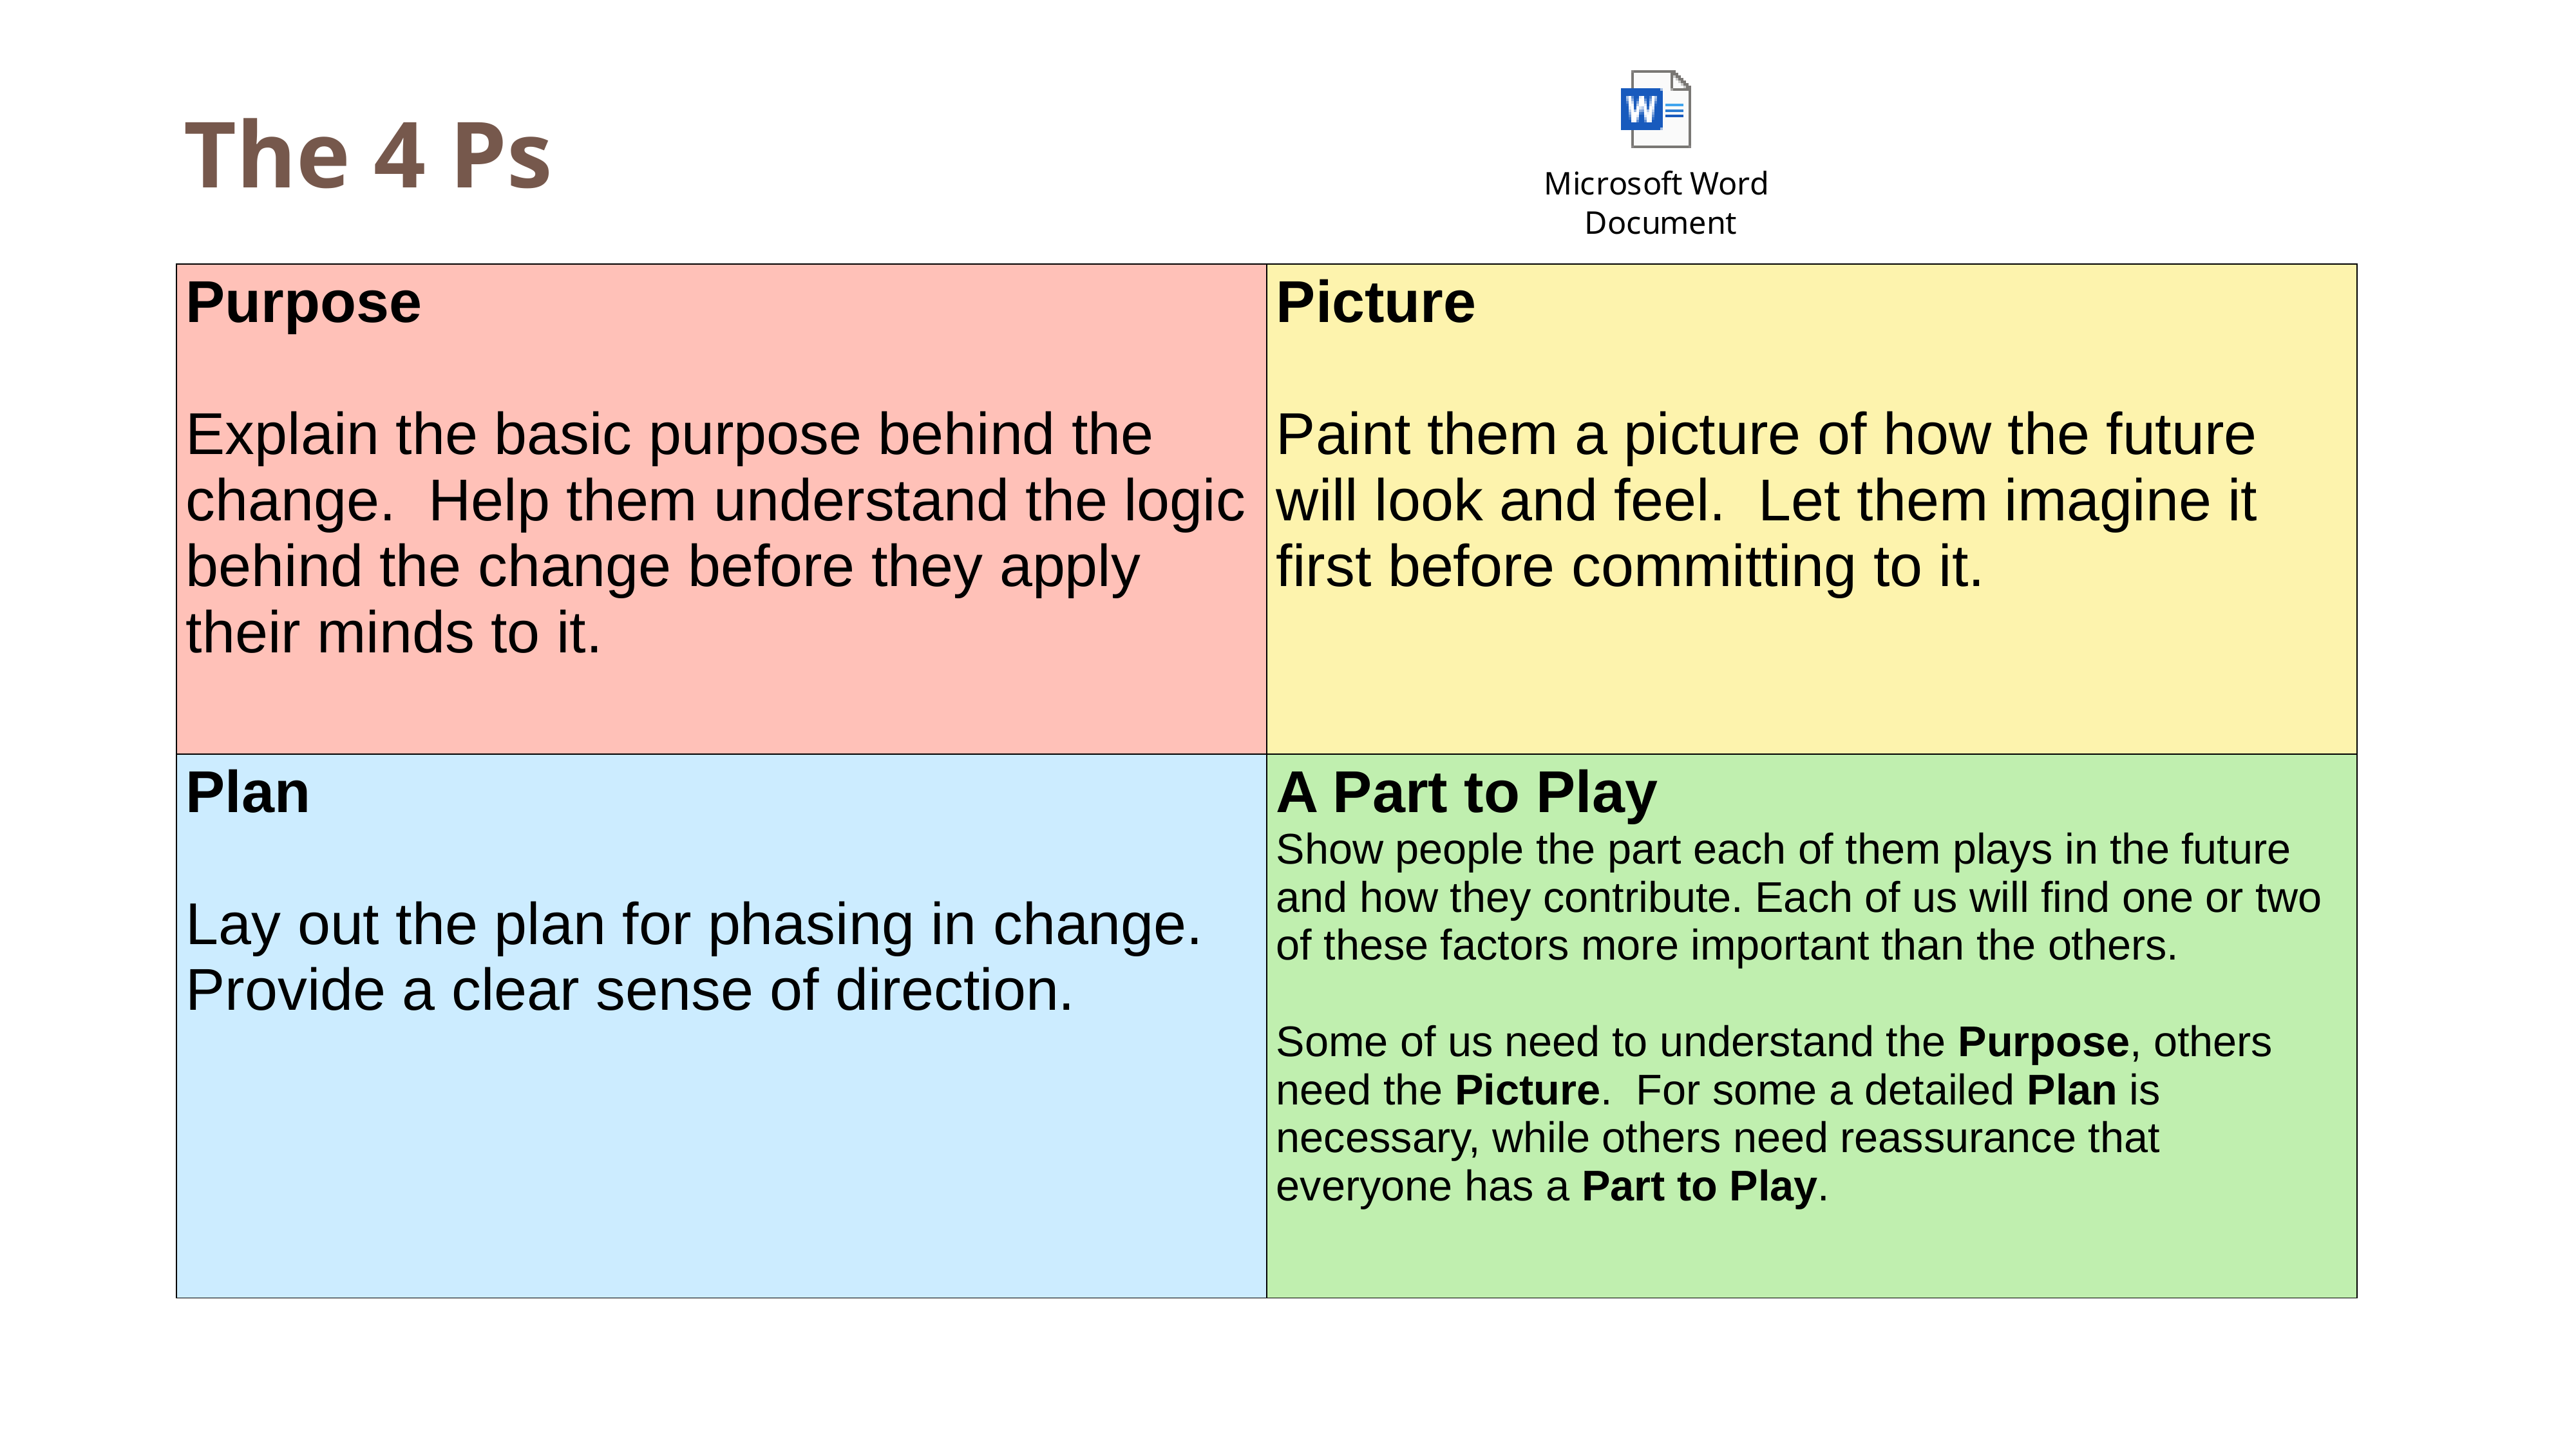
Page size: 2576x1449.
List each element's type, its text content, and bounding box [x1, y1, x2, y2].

table_header Picture Paint them a picture of how the future will look and feel. Let them imagine it first before committing to it. [1267, 265, 2356, 753]
title The 4 Ps [178, 37, 2398, 279]
table_header Purpose Explain the basic purpose behind the change. Help them understand the logic behind the change before they apply their minds to it. [177, 265, 1266, 753]
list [1535, 67, 1786, 279]
table_cell Plan Lay out the plan for phasing in change. Provide a clear sense of direction. [177, 755, 1266, 1298]
table_cell A Part to Play Show people the part each of them plays in the future and how they contribute. Each of us will find one or two of these factors more important than the others. Some of us need to understand the Purpose, others need the Picture. For some a detailed Plan is necessary, while others need reassurance that everyone has a Part to Play. [1267, 755, 2356, 1298]
